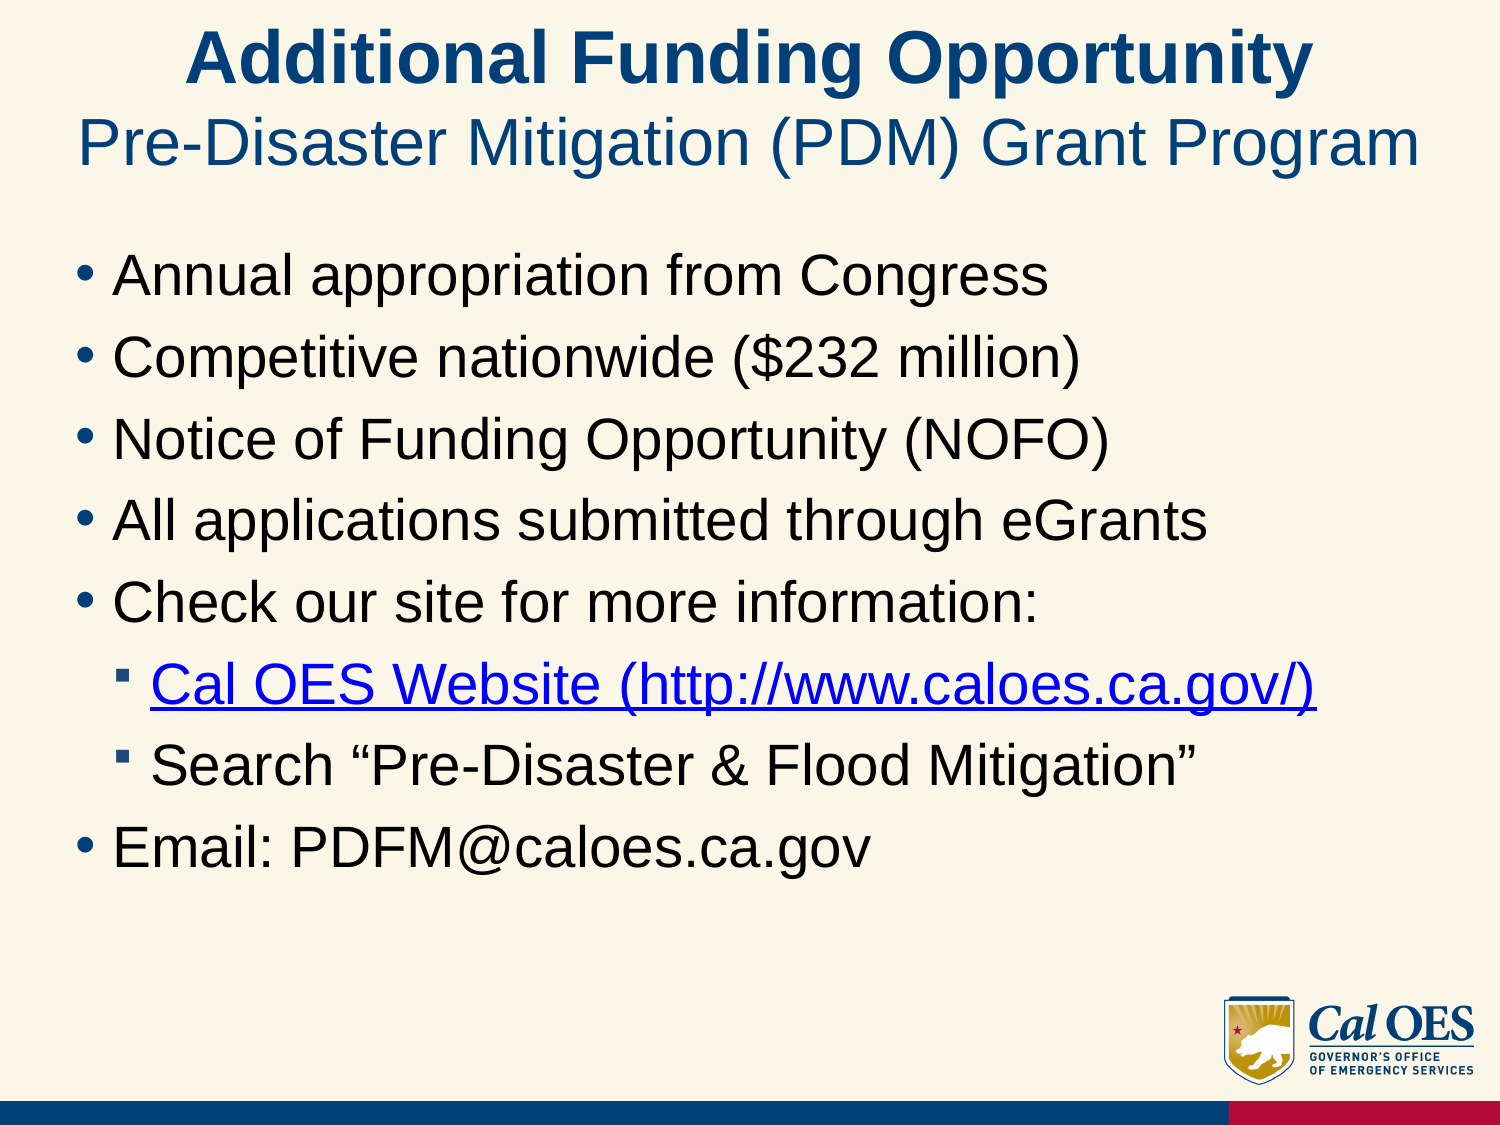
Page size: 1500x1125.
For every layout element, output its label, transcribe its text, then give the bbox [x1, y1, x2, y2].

text_box Annual appropriation from Congress Competitive nationwide ($232 million) Notice of Funding Opportunity (NOFO) All applications submitted through eGrants Check our site for more information: Cal OES Website (http://www.caloes.ca.gov/) Search “Pre-Disaster & Flood Mitigation” Email: PDFM@caloes.ca.gov [74, 237, 1425, 1076]
title Additional Funding Opportunity Pre-Disaster Mitigation (PDM) Grant Program [0, 0, 1500, 188]
picture [0, 188, 1500, 1125]
